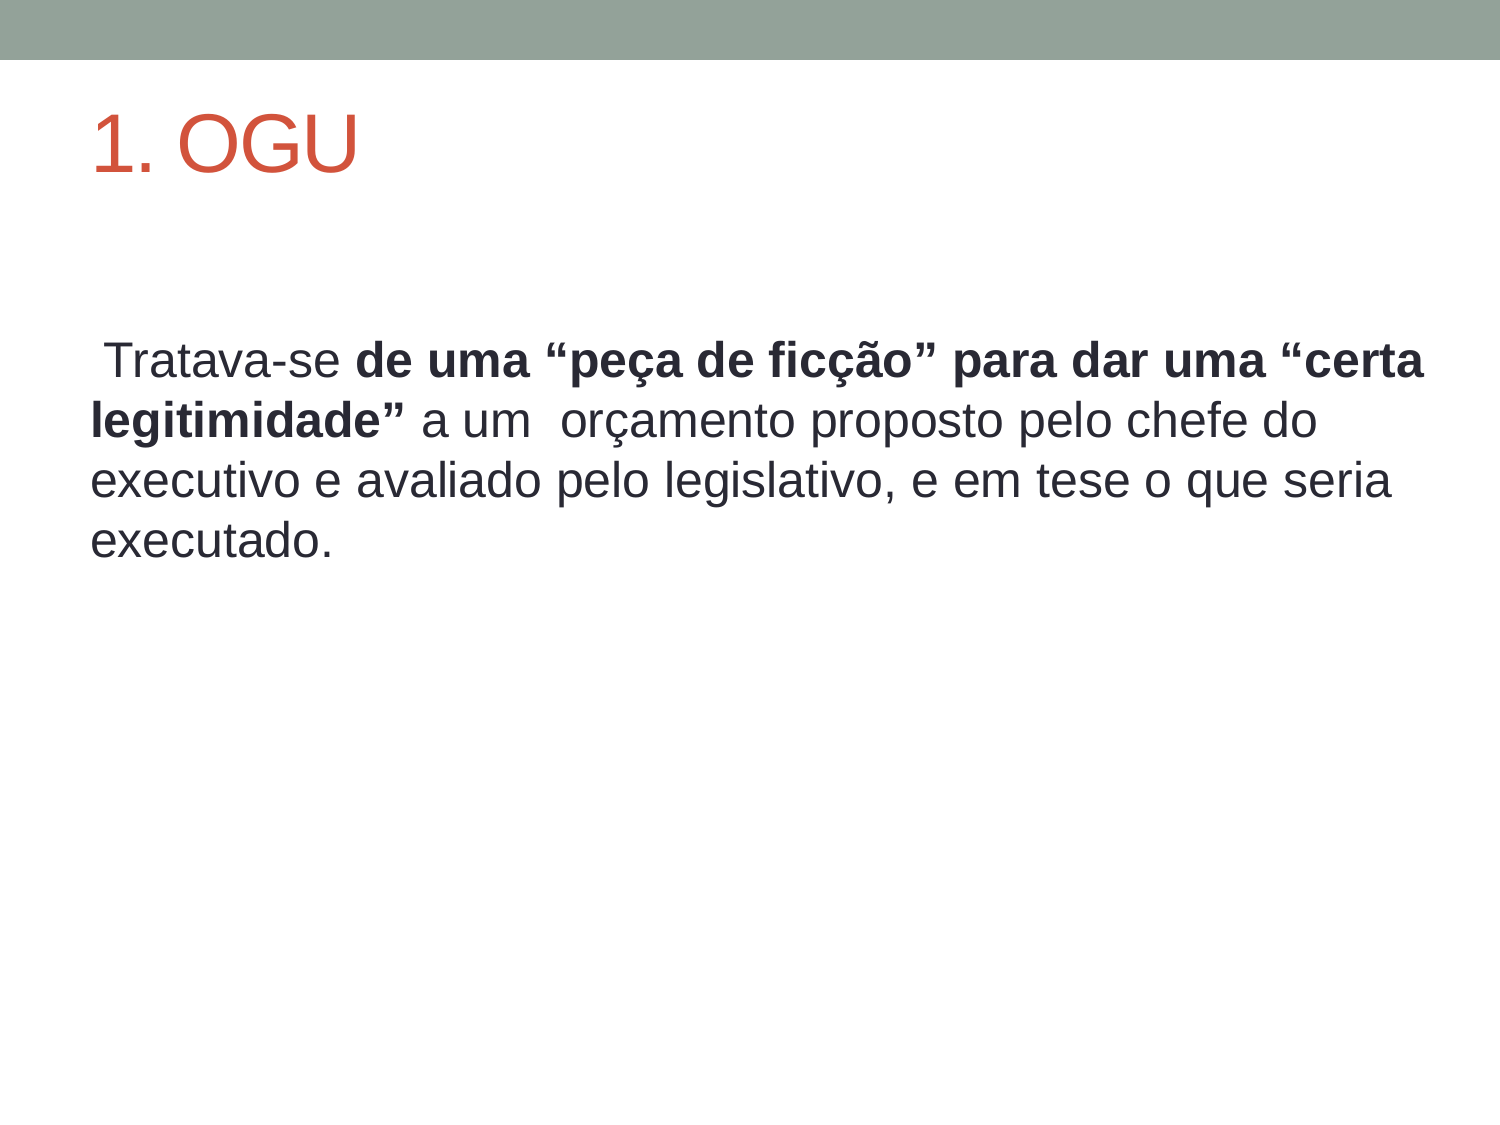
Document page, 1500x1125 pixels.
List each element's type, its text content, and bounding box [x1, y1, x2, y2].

title 1. OGU [75, 58, 1425, 221]
list Tratava-se de uma “peça de ficção” para dar uma “certa legitimidade” a um orçamento proposto pelo chefe do executivo e avaliado pelo legislativo, e em tese o que seria executado. [75, 249, 1442, 1050]
